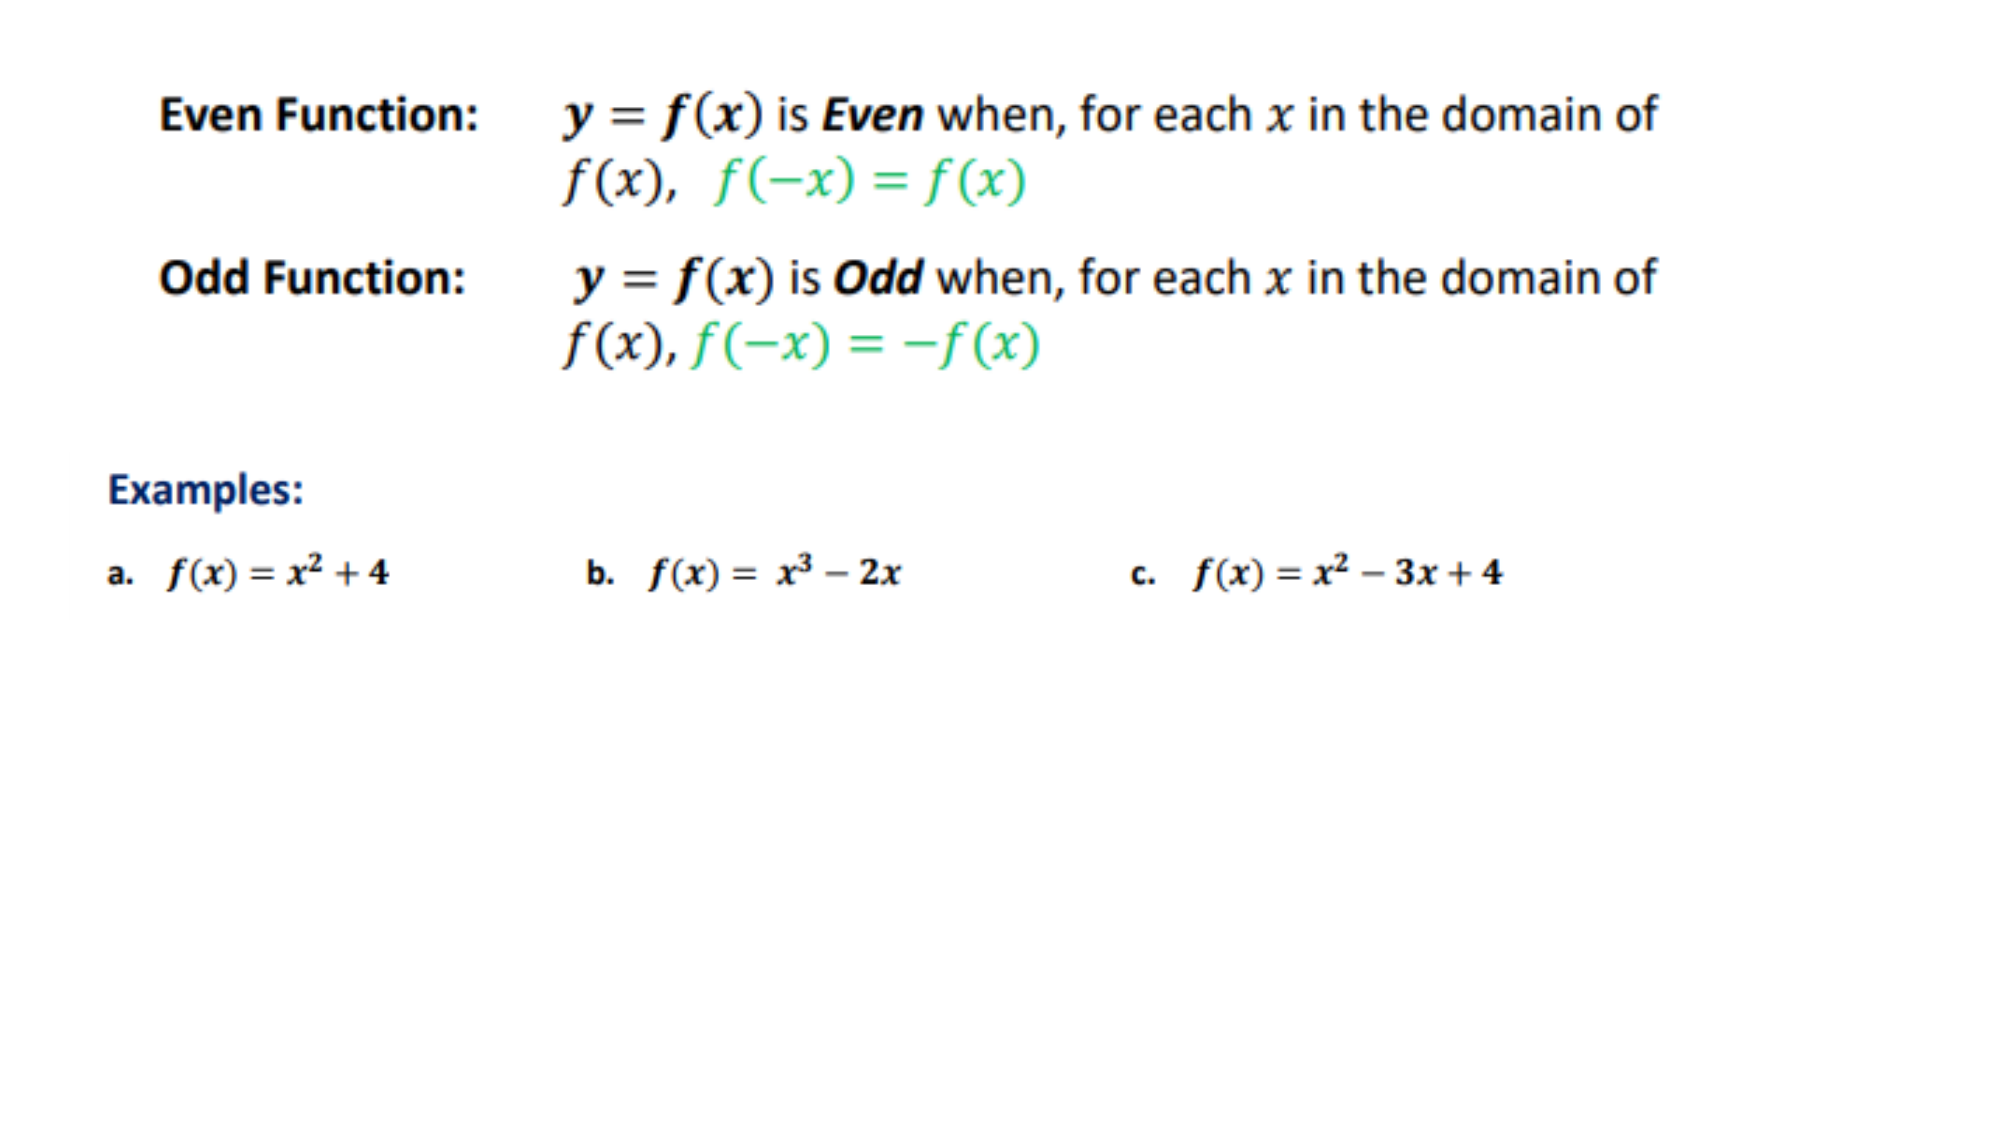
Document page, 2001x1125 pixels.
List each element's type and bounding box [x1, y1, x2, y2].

picture [126, 61, 1699, 396]
picture [67, 452, 1667, 620]
